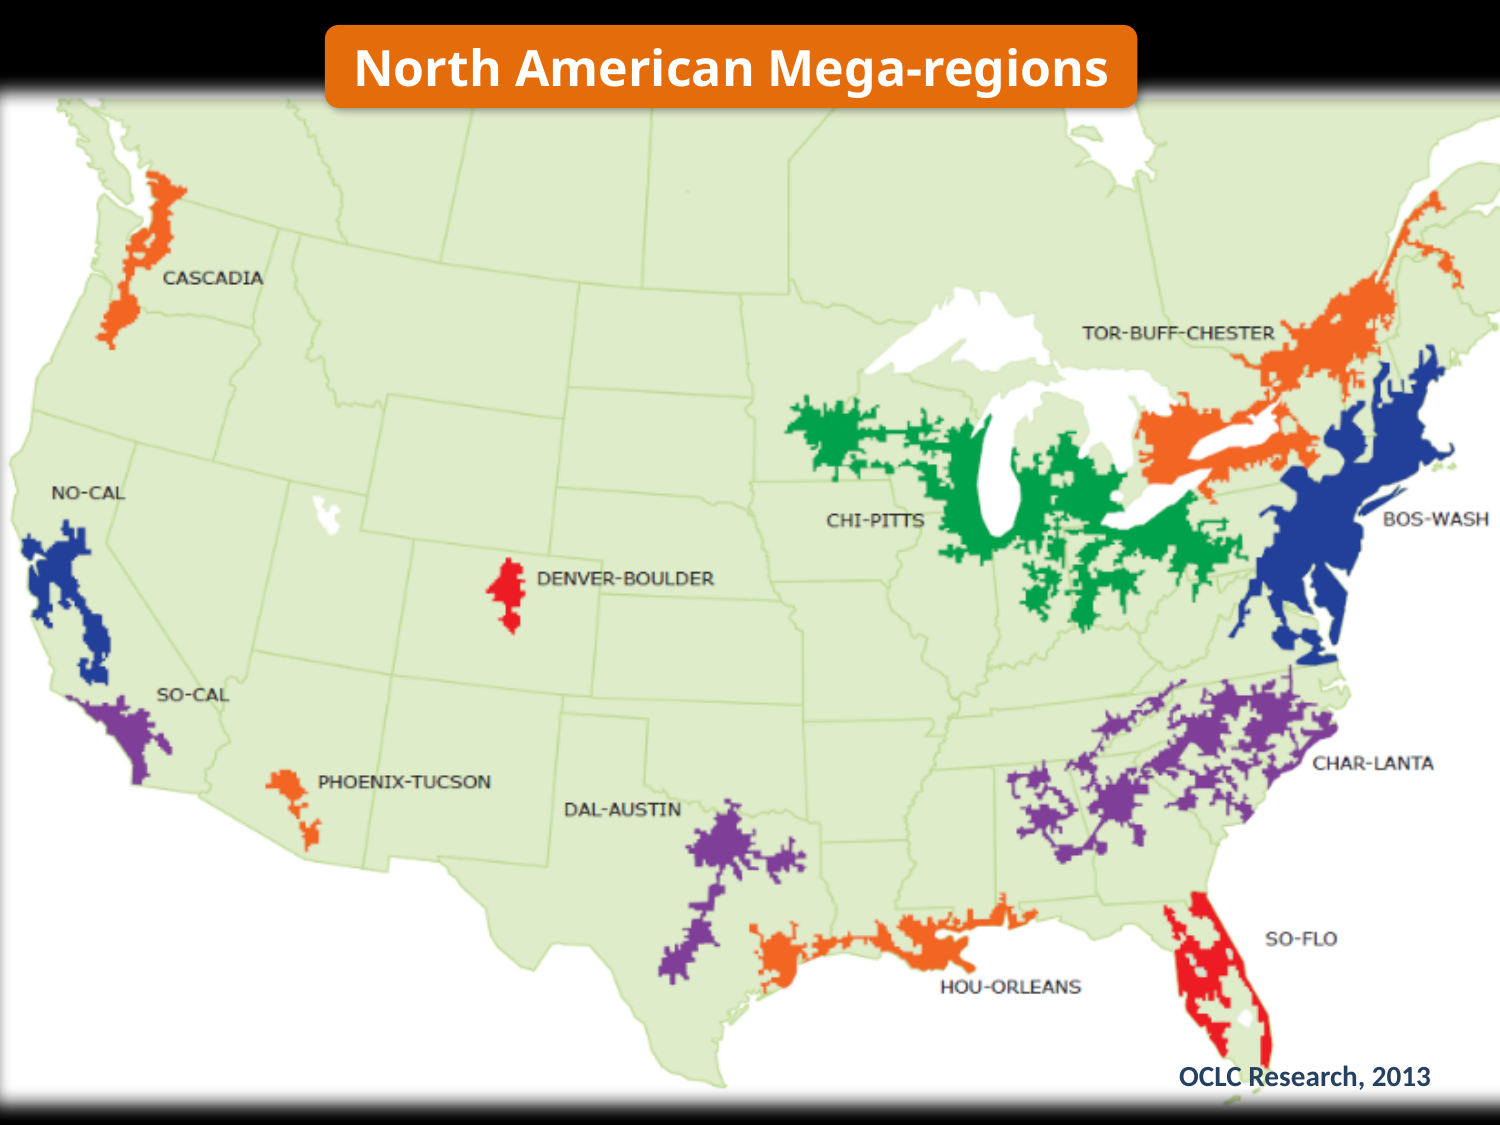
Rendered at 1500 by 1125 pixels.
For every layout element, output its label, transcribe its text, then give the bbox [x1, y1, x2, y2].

text_box North American Mega-regions [324, 24, 1138, 73]
picture [0, 74, 1500, 1125]
